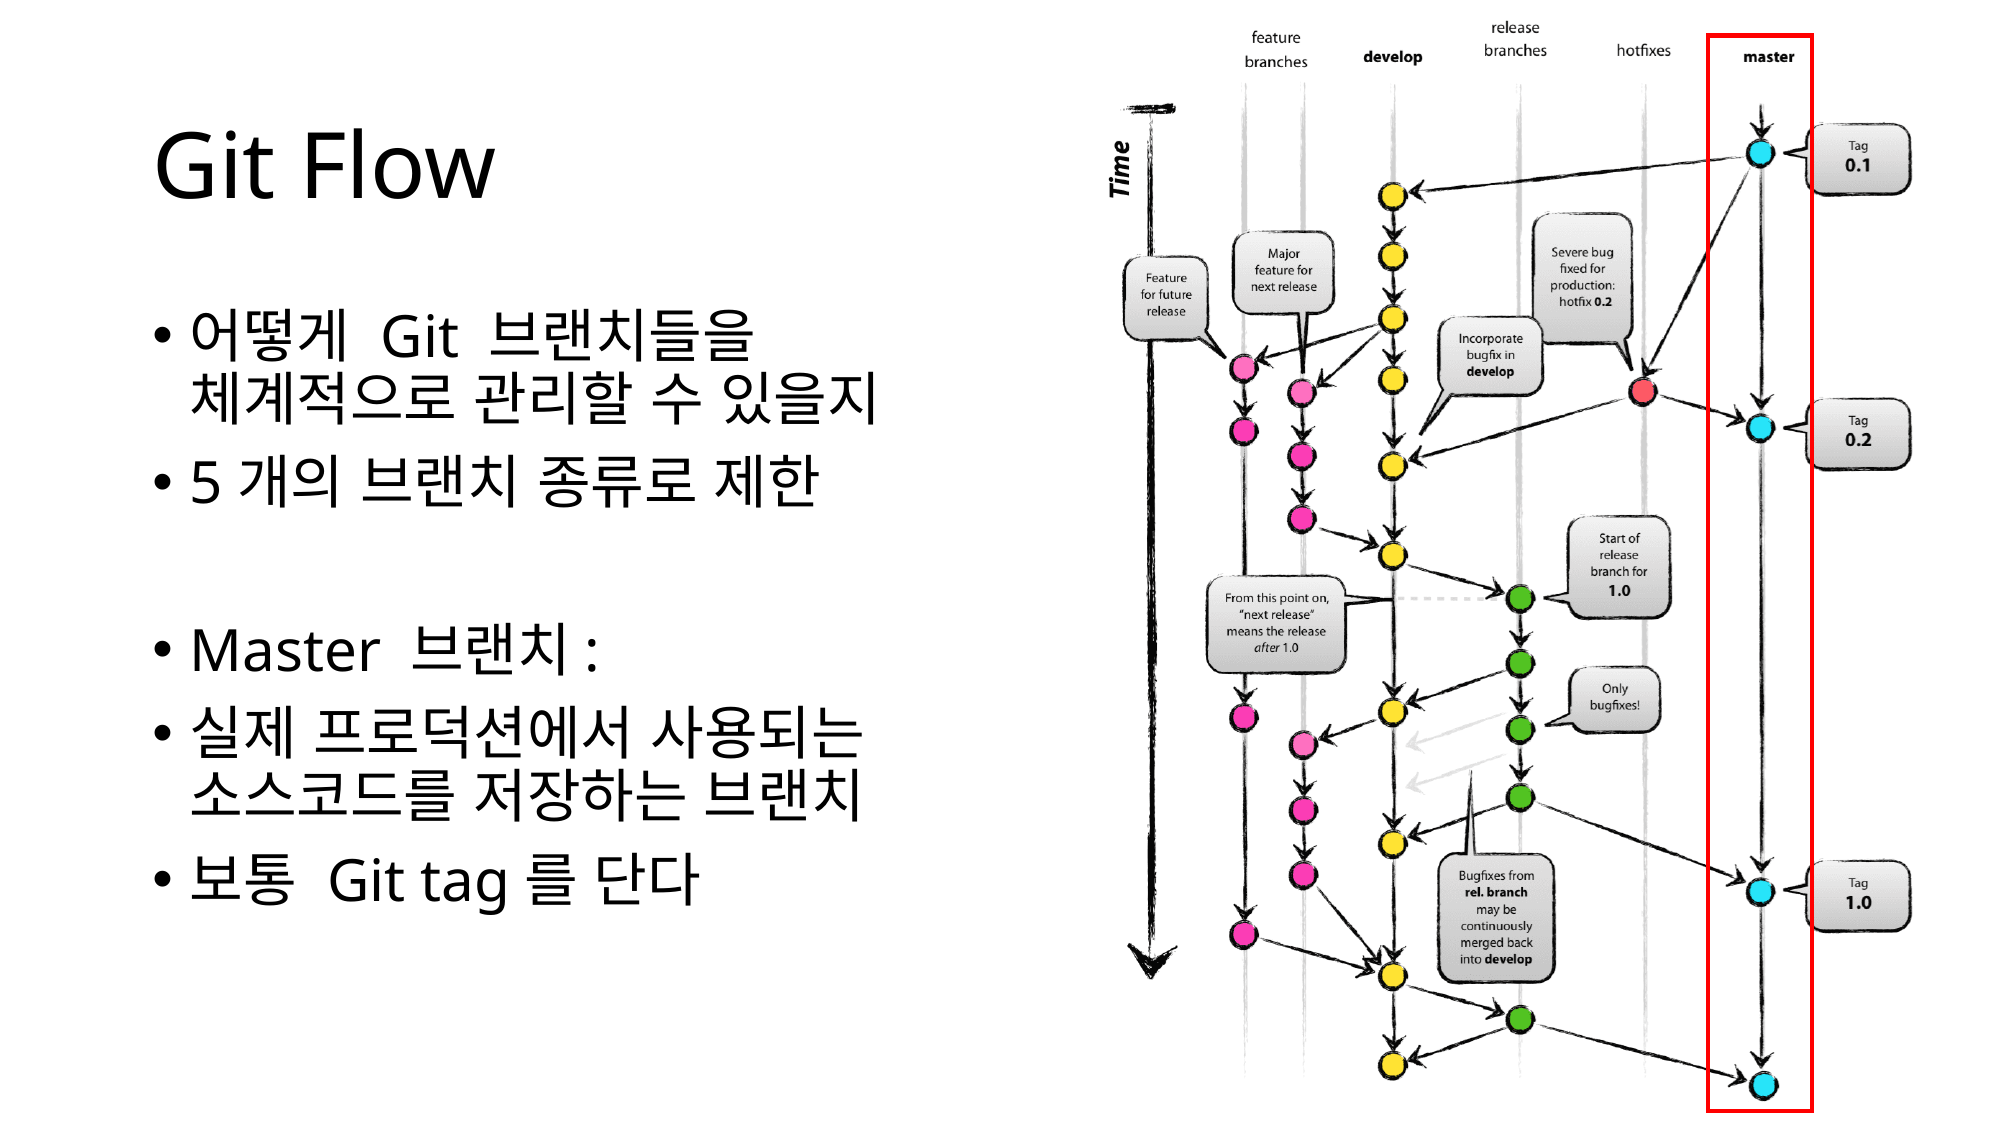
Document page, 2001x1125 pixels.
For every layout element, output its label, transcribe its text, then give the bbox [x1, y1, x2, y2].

title Git Flow [137, 59, 1096, 278]
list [1096, 13, 1923, 1109]
list 어떻게 Git 브랜치들을 체계적으로 관리할 수 있을지 5개의 브랜치 종류로 제한 Master 브랜치: 실제 프로덕션에서 사용되는 소스코드를 저장하는 브랜치 보통 Git tag를 단다 [137, 299, 988, 1014]
